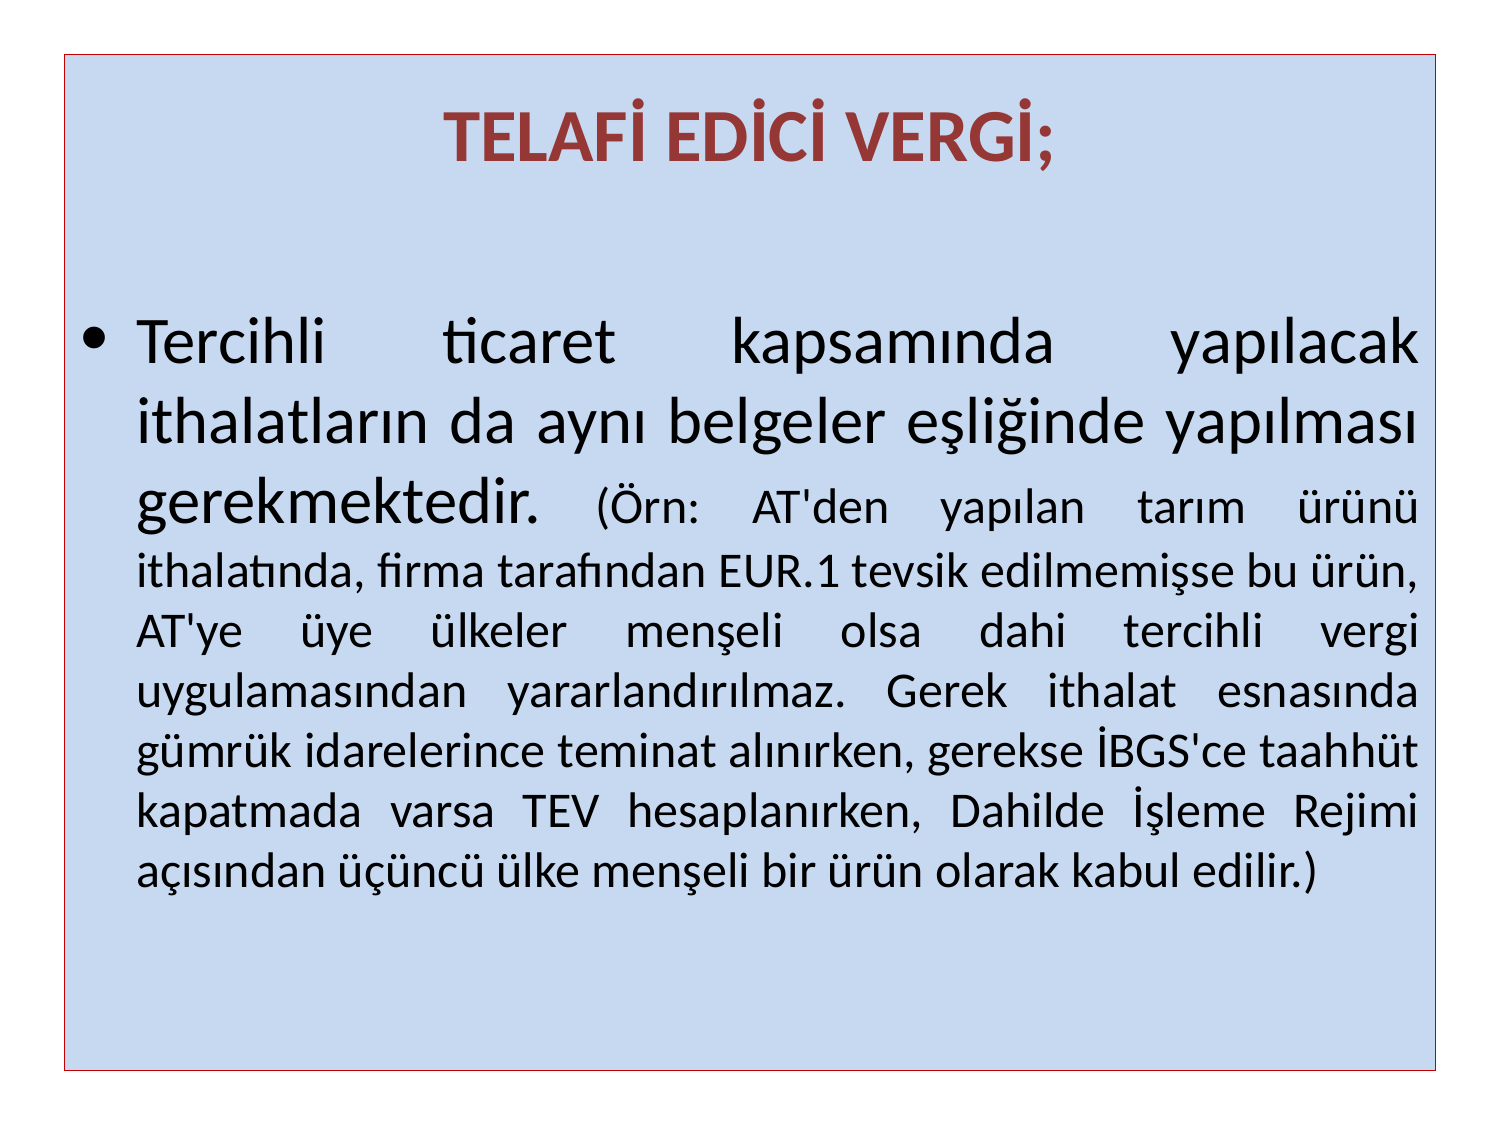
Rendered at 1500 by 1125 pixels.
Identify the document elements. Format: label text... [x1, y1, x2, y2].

subtitle TELAFİ EDİCİ VERGİ; Tercihli ticaret kapsamında yapılacak ithalatların da aynı belgeler eşliğinde yapılması gerekmektedir. (Örn: AT'den yapılan tarım ürünü ithalatında, firma tarafından EUR.1 tevsik edilmemişse bu ürün, AT'ye üye ülkeler menşeli olsa dahi tercihli vergi uygulamasından yararlandırılmaz. Gerek ithalat esnasında gümrük idarelerince teminat alınırken, gerekse İBGS'ce taahhüt kapatmada varsa TEV hesaplanırken, Dahilde İşleme Rejimi açısından üçüncü ülke menşeli bir ürün olarak kabul edilir.) [64, 54, 1436, 1071]
